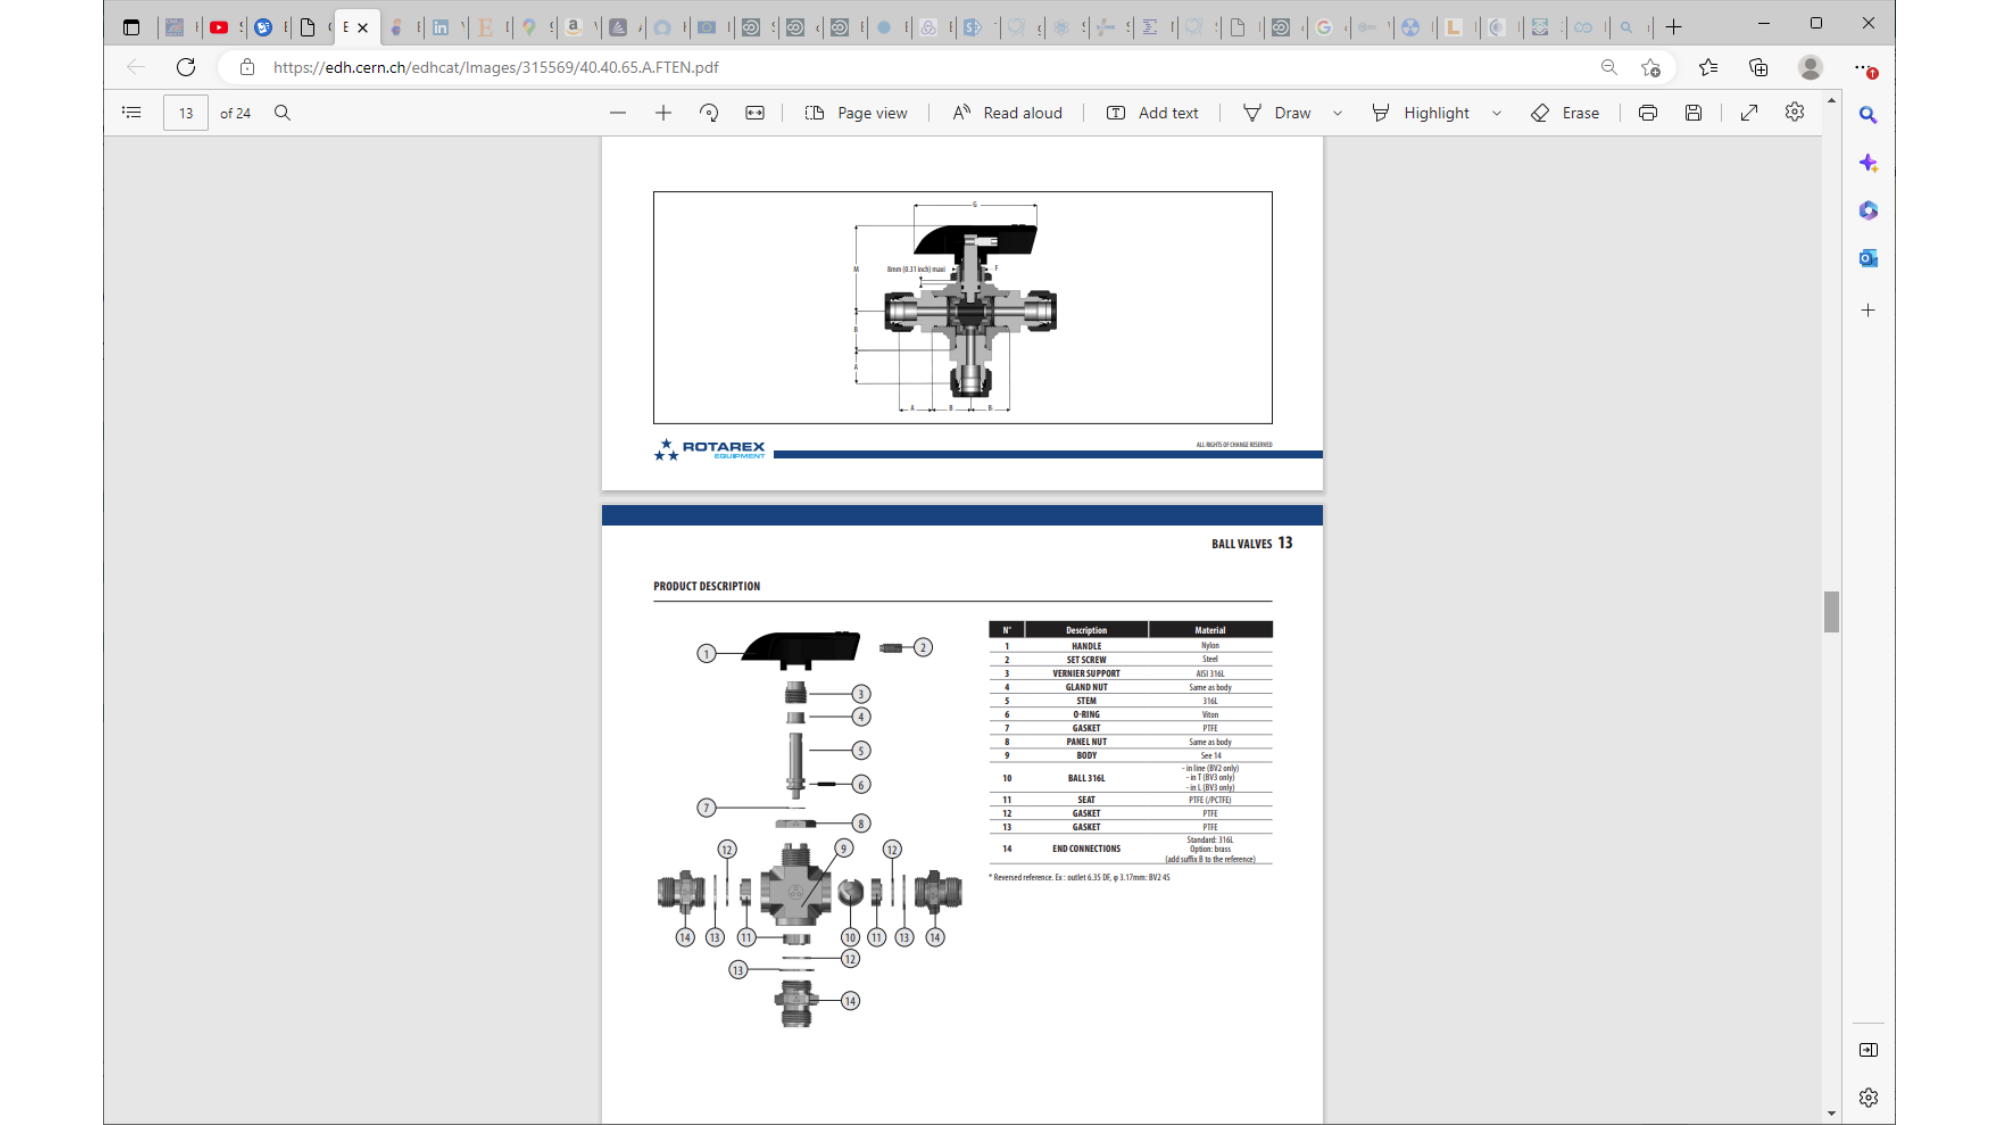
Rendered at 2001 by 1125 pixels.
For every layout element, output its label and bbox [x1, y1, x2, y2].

picture [103, 0, 1896, 1125]
